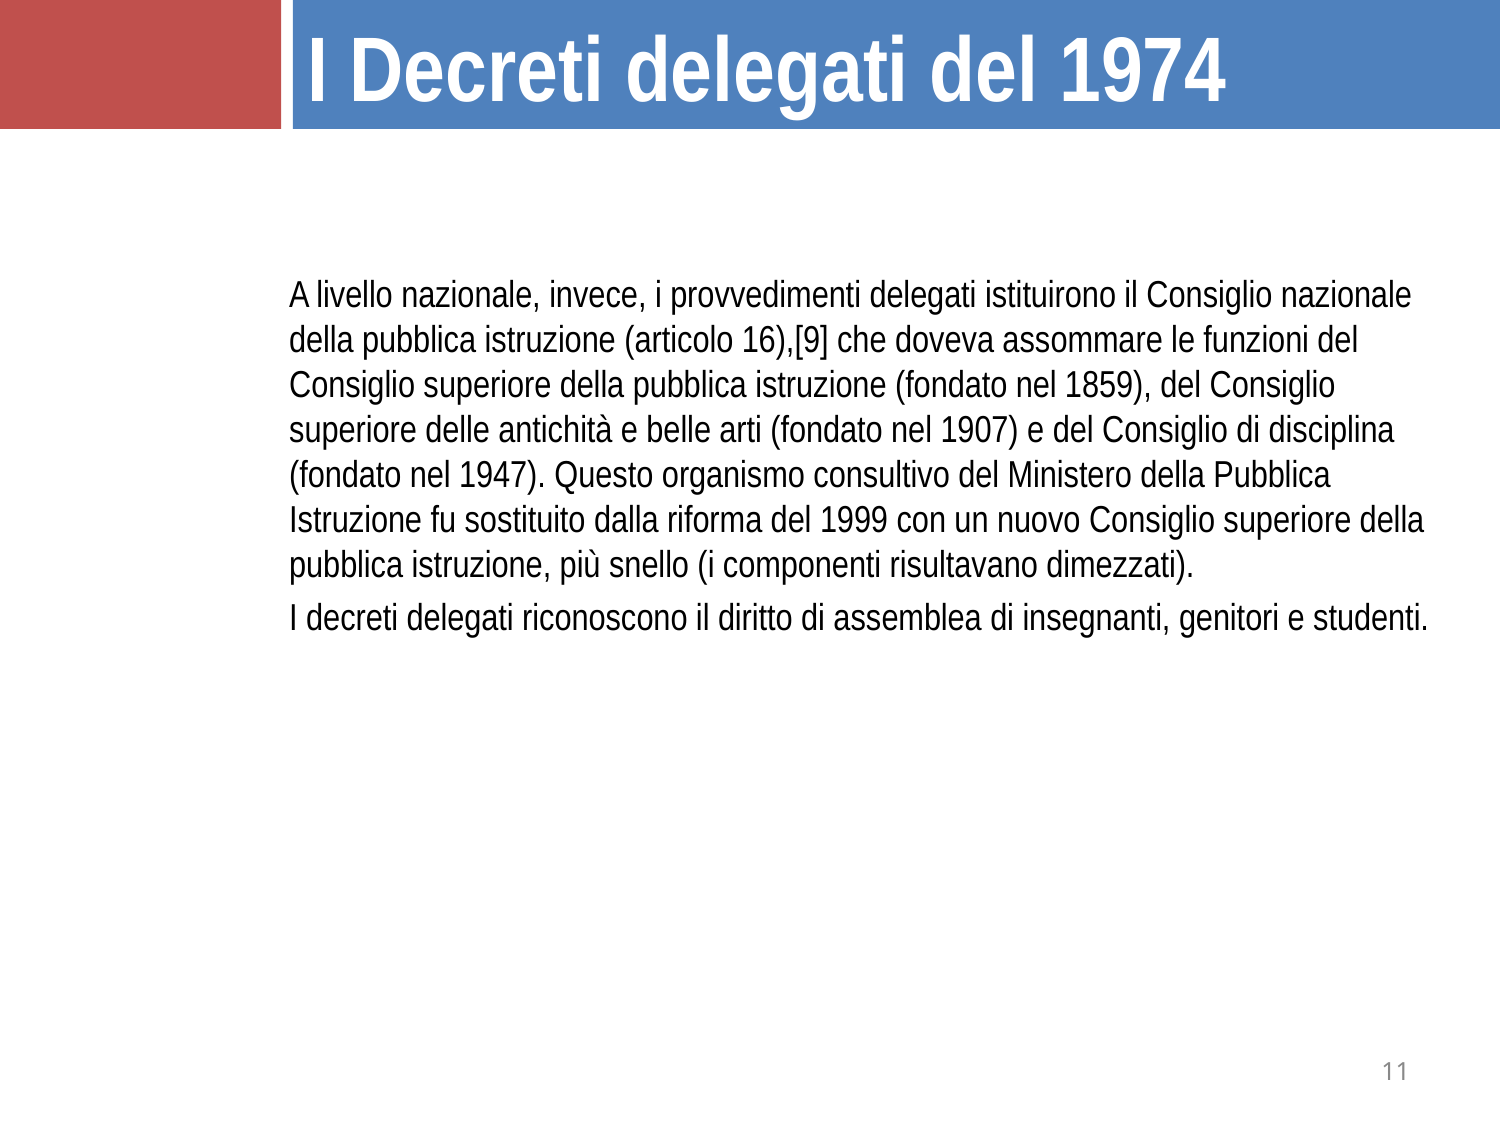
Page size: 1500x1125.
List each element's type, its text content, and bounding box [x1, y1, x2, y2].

text_box I Decreti delegati del 1974 [291, 0, 1500, 131]
list A livello nazionale, invece, i provvedimenti delegati istituirono il Consiglio nazionale della pubblica istruzione (articolo 16),[9] che doveva assommare le funzioni del Consiglio superiore della pubblica istruzione (fondato nel 1859), del Consiglio superiore delle antichità e belle arti (fondato nel 1907) e del Consiglio di disciplina (fondato nel 1947). Questo organismo consultivo del Ministero della Pubblica Istruzione fu sostituito dalla riforma del 1999 con un nuovo Consiglio superiore della pubblica istruzione, più snello (i componenti risultavano dimezzati). I decreti delegati riconoscono il diritto di assemblea di insegnanti, genitori e studenti. [274, 262, 1464, 1005]
text_box [0, 0, 283, 131]
slide_number 11 [1074, 1042, 1425, 1103]
